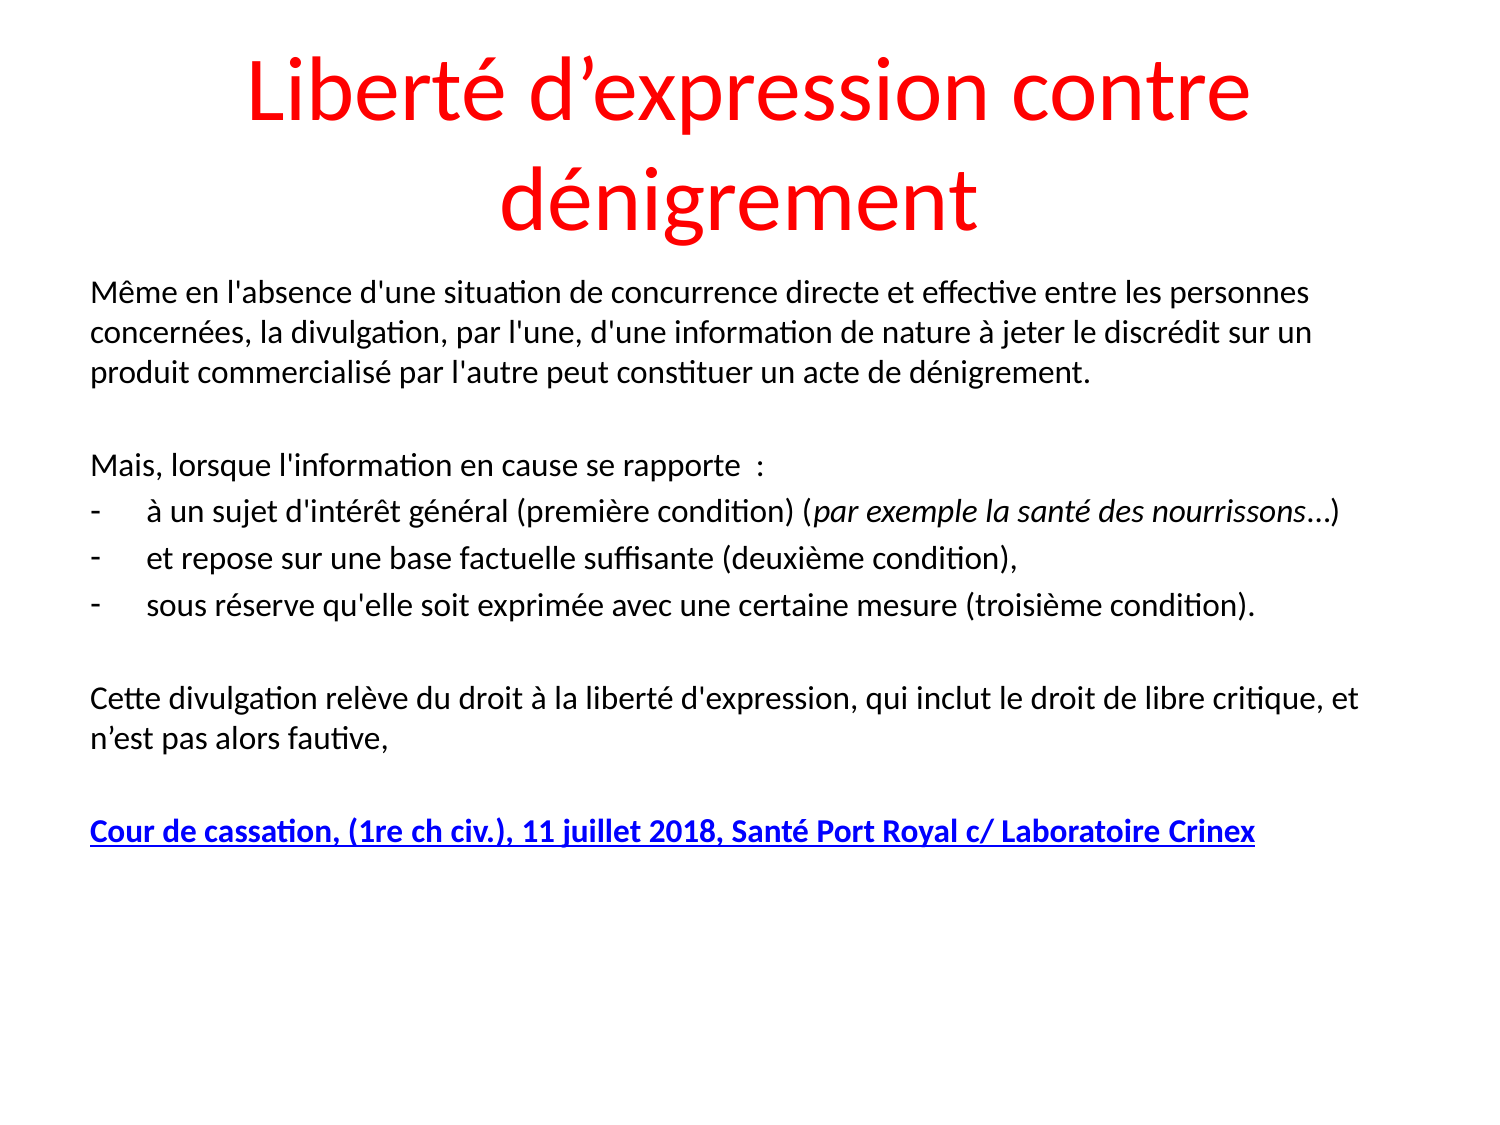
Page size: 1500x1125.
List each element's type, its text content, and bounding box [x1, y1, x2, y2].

title Liberté d’expression contre dénigrement [75, 45, 1425, 233]
list Même en l'absence d'une situation de concurrence directe et effective entre les personnes concernées, la divulgation, par l'une, d'une information de nature à jeter le discrédit sur un produit commercialisé par l'autre peut constituer un acte de dénigrement. Mais, lorsque l'information en cause se rapporte : à un sujet d'intérêt général (première condition) (par exemple la santé des nourrissons…) et repose sur une base factuelle suffisante (deuxième condition), sous réserve qu'elle soit exprimée avec une certaine mesure (troisième condition). Cette divulgation relève du droit à la liberté d'expression, qui inclut le droit de libre critique, et n’est pas alors fautive, Cour de cassation, (1re ch civ.), 11 juillet 2018, Santé Port Royal c/ Laboratoire Crinex [75, 262, 1425, 1005]
